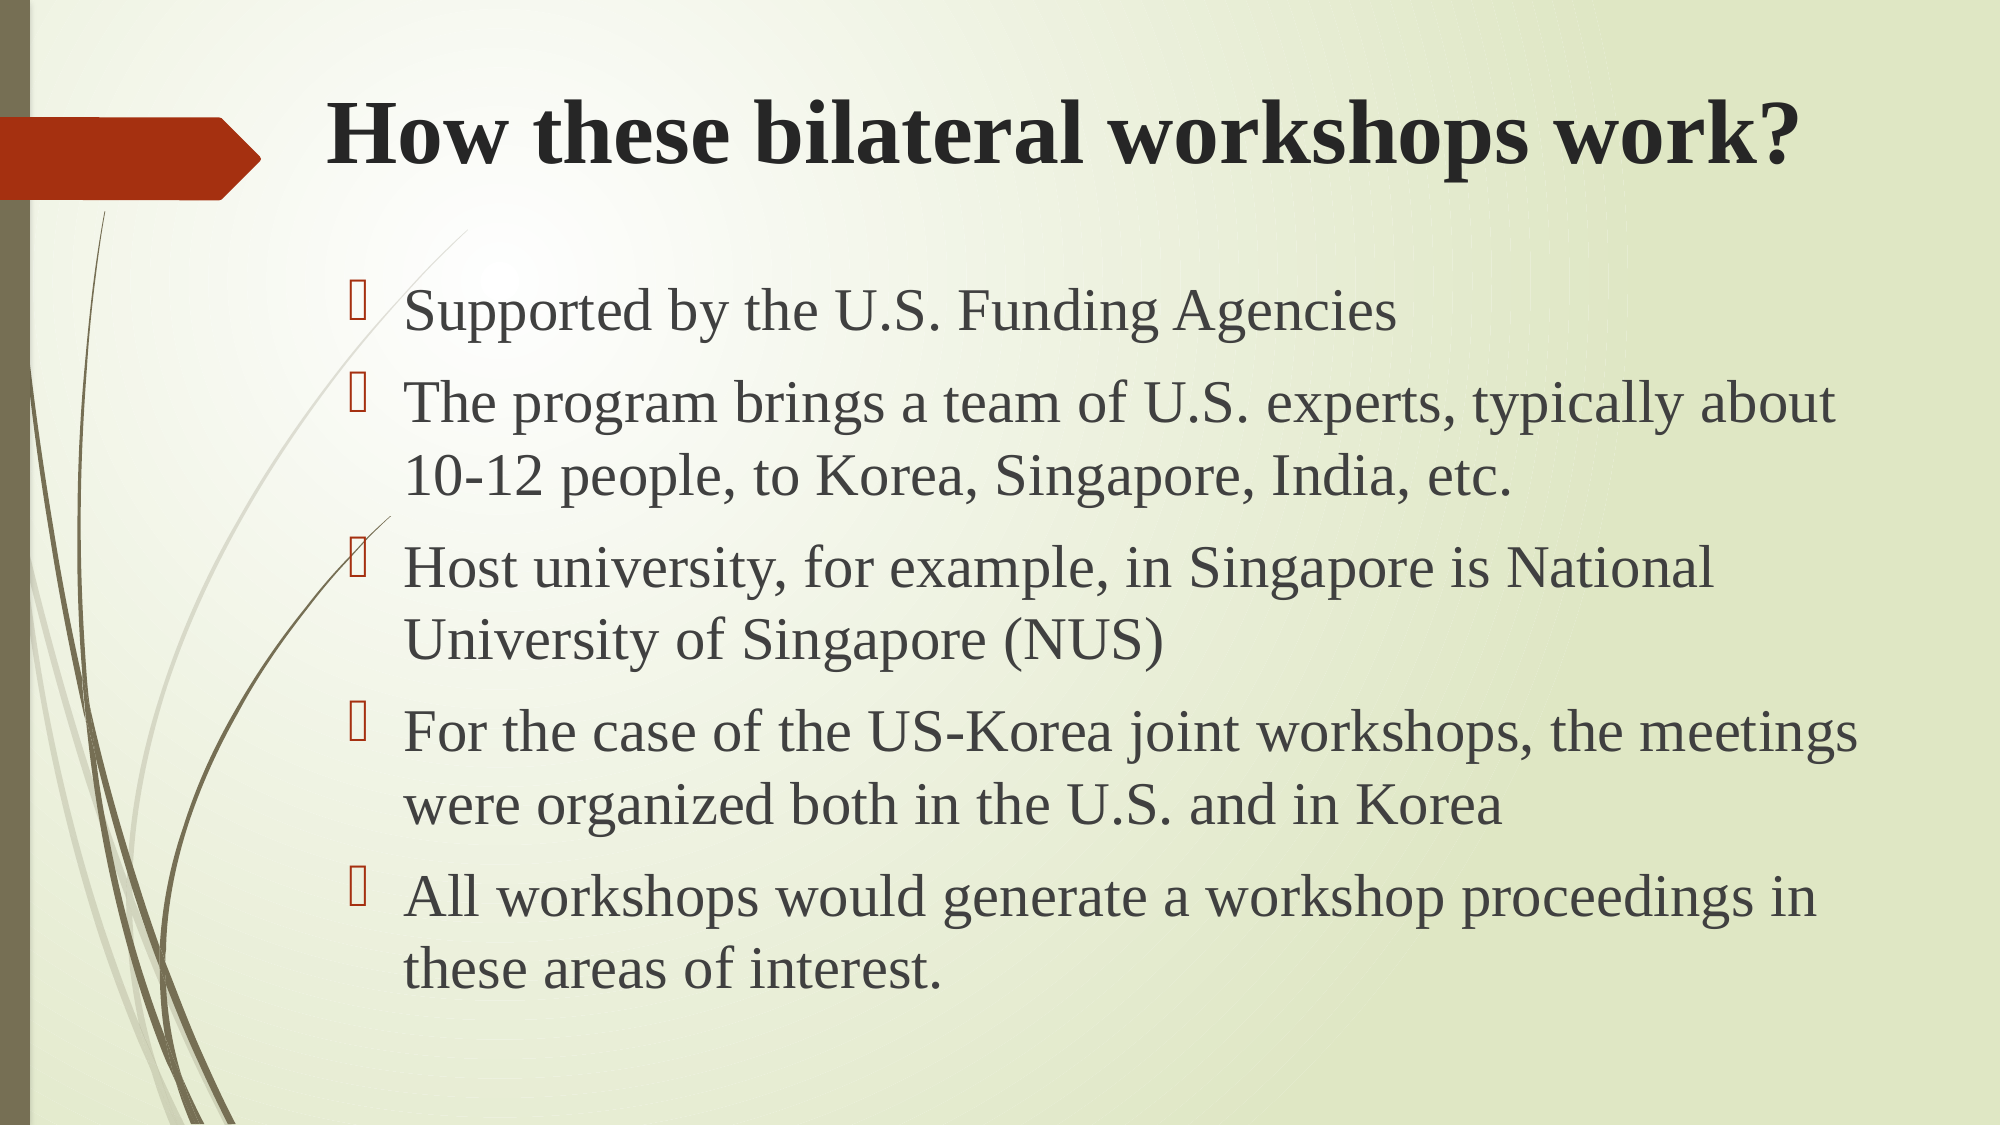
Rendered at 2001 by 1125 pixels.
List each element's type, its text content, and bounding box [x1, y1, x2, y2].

list Supported by the U.S. Funding Agencies The program brings a team of U.S. experts, typically about 10-12 people, to Korea, Singapore, India, etc. Host university, for example, in Singapore is National University of Singapore (NUS) For the case of the US-Korea joint workshops, the meetings were organized both in the U.S. and in Korea All workshops would generate a workshop proceedings in these areas of interest. [332, 262, 1888, 1016]
title How these bilateral workshops work? [311, 64, 1888, 263]
